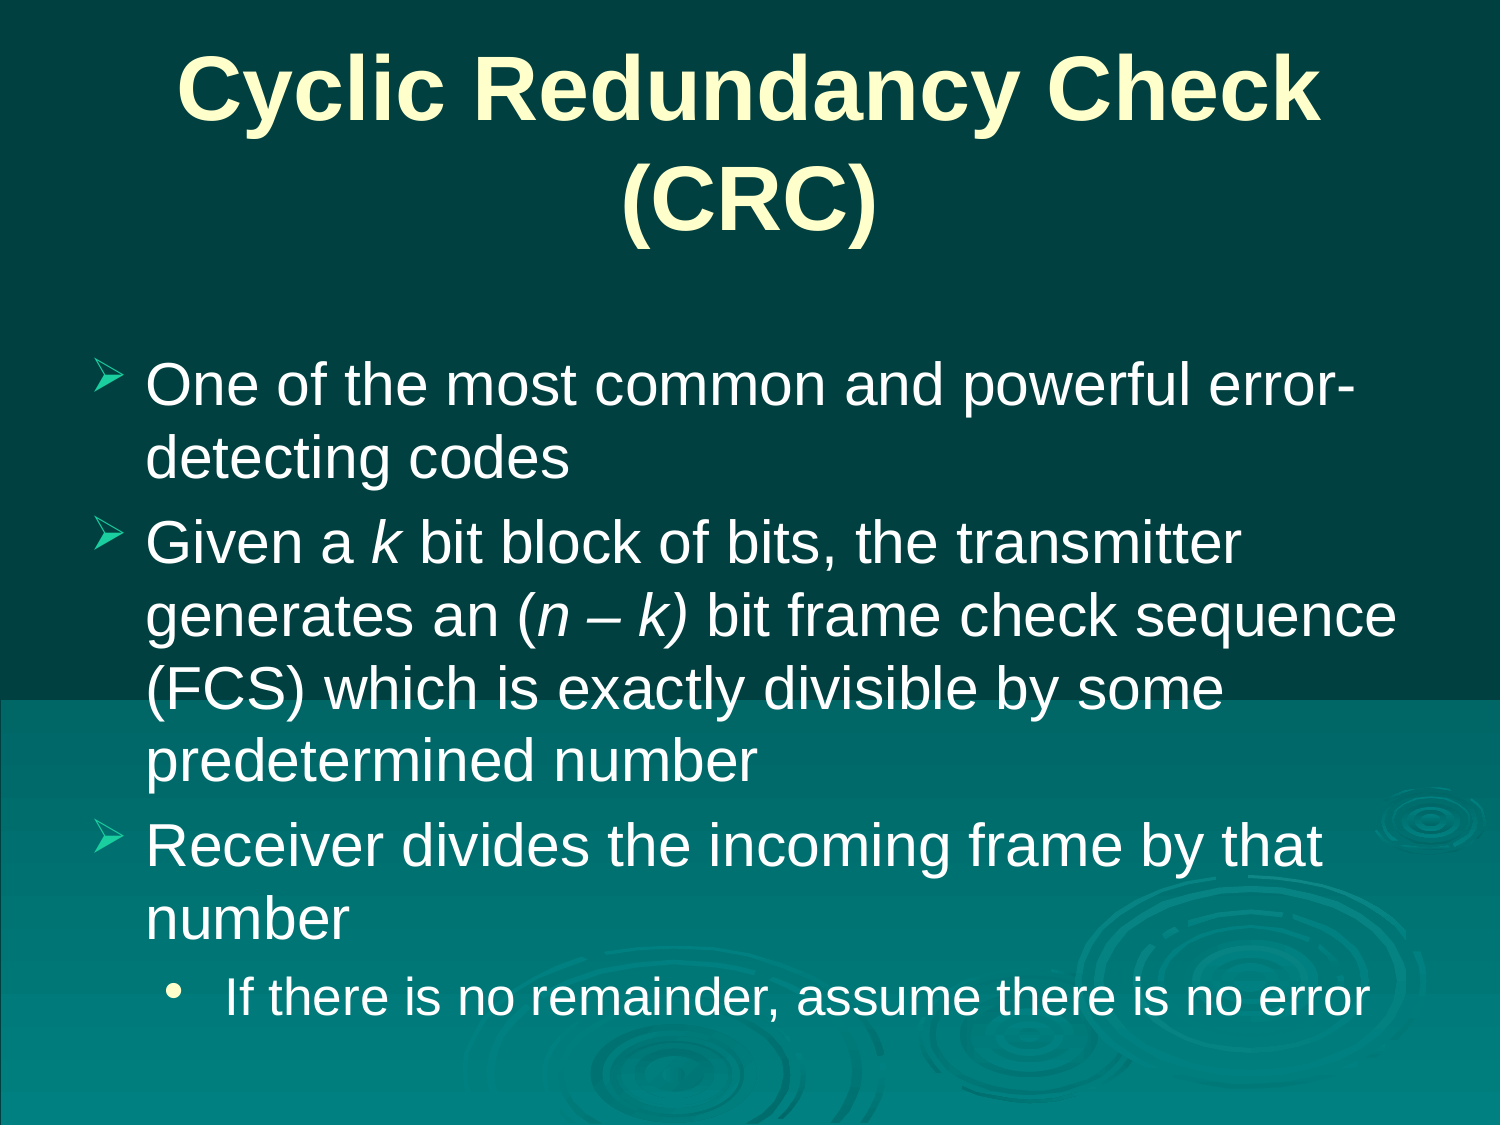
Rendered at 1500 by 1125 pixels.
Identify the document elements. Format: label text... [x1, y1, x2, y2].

list One of the most common and powerful error-detecting codes Given a k bit block of bits, the transmitter generates an (n – k) bit frame check sequence (FCS) which is exactly divisible by some predetermined number Receiver divides the incoming frame by that number If there is no remainder, assume there is no error [74, 337, 1426, 1088]
title Cyclic Redundancy Check (CRC) [74, 45, 1426, 233]
